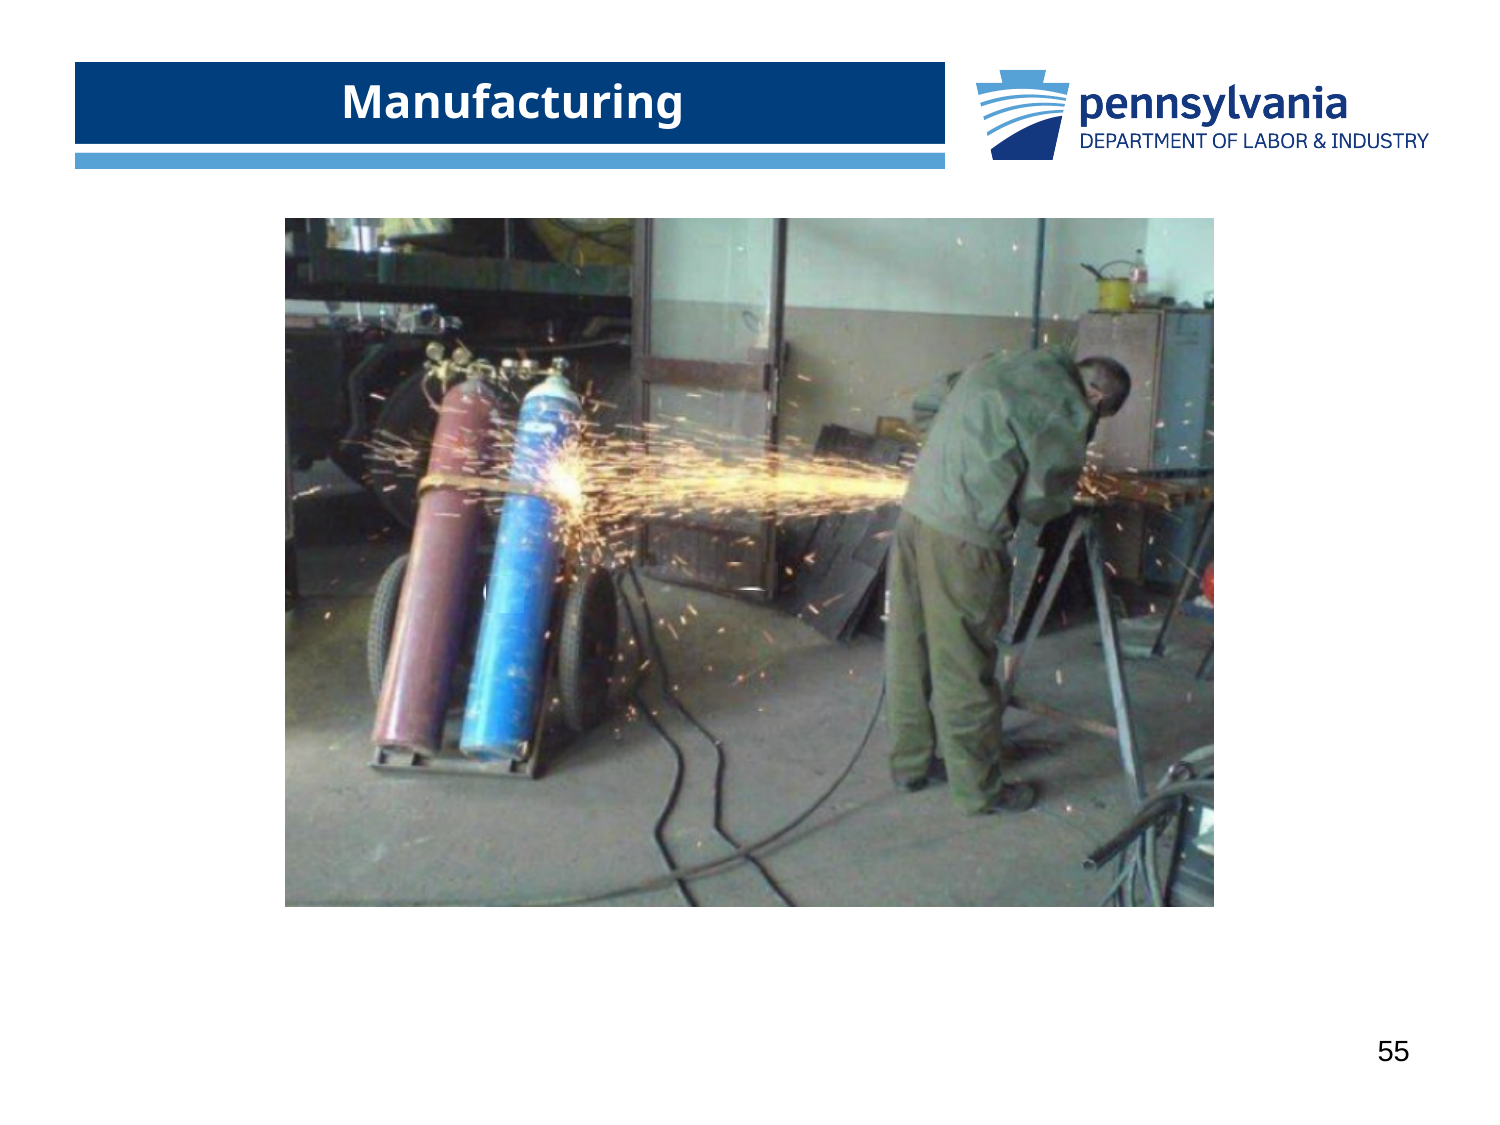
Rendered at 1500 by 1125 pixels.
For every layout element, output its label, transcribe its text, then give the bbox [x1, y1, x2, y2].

slide_number 55 [1074, 1024, 1426, 1103]
picture [285, 218, 1215, 907]
picture [74, 62, 1430, 170]
